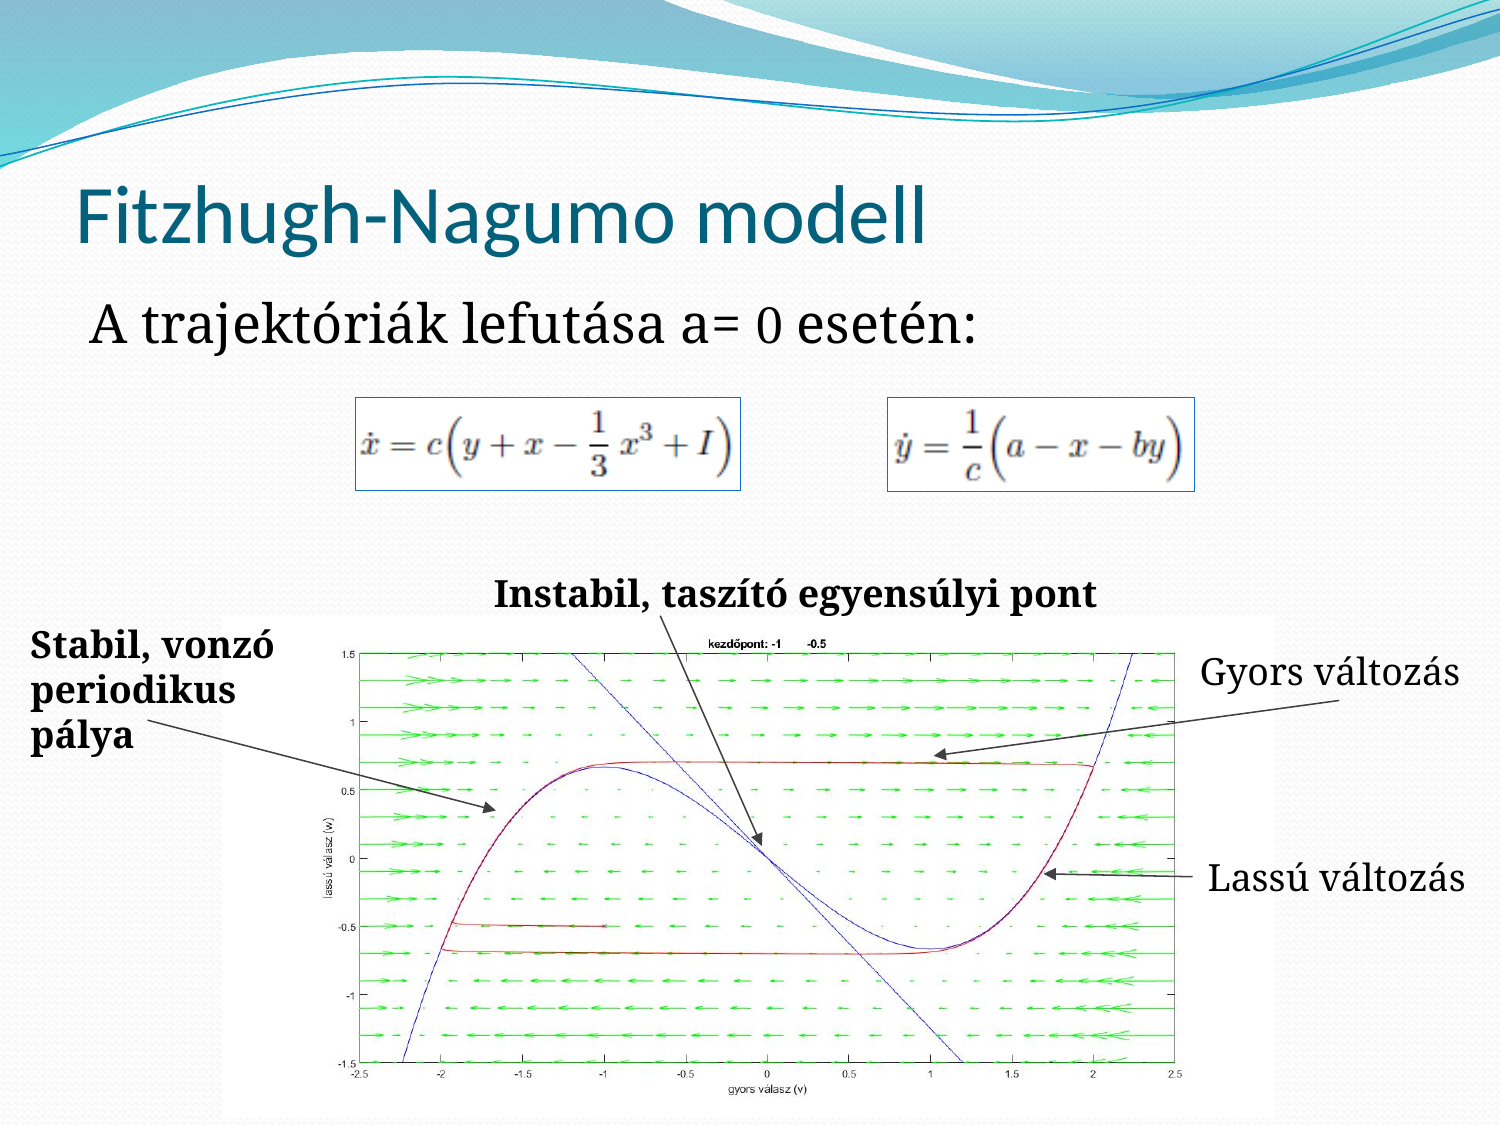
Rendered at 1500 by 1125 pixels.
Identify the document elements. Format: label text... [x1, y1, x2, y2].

text_box Instabil, taszító egyensúlyi pont [479, 562, 1113, 614]
text_box Gyors változás [1281, 640, 1494, 701]
picture [886, 396, 1195, 492]
list A trajektóriák lefutása a= 0 esetén: [75, 282, 1425, 382]
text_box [147, 719, 497, 811]
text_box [933, 701, 1340, 757]
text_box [660, 615, 763, 847]
text_box Lassú változás [1281, 846, 1500, 907]
title Fitzhugh-Nagumo modell [75, 115, 1425, 261]
text_box Stabil, vonzó periodikus pálya [15, 614, 227, 764]
picture [354, 396, 741, 491]
picture [222, 615, 1275, 1118]
text_box dx=0 [1047, 878, 1188, 884]
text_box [1043, 873, 1193, 878]
